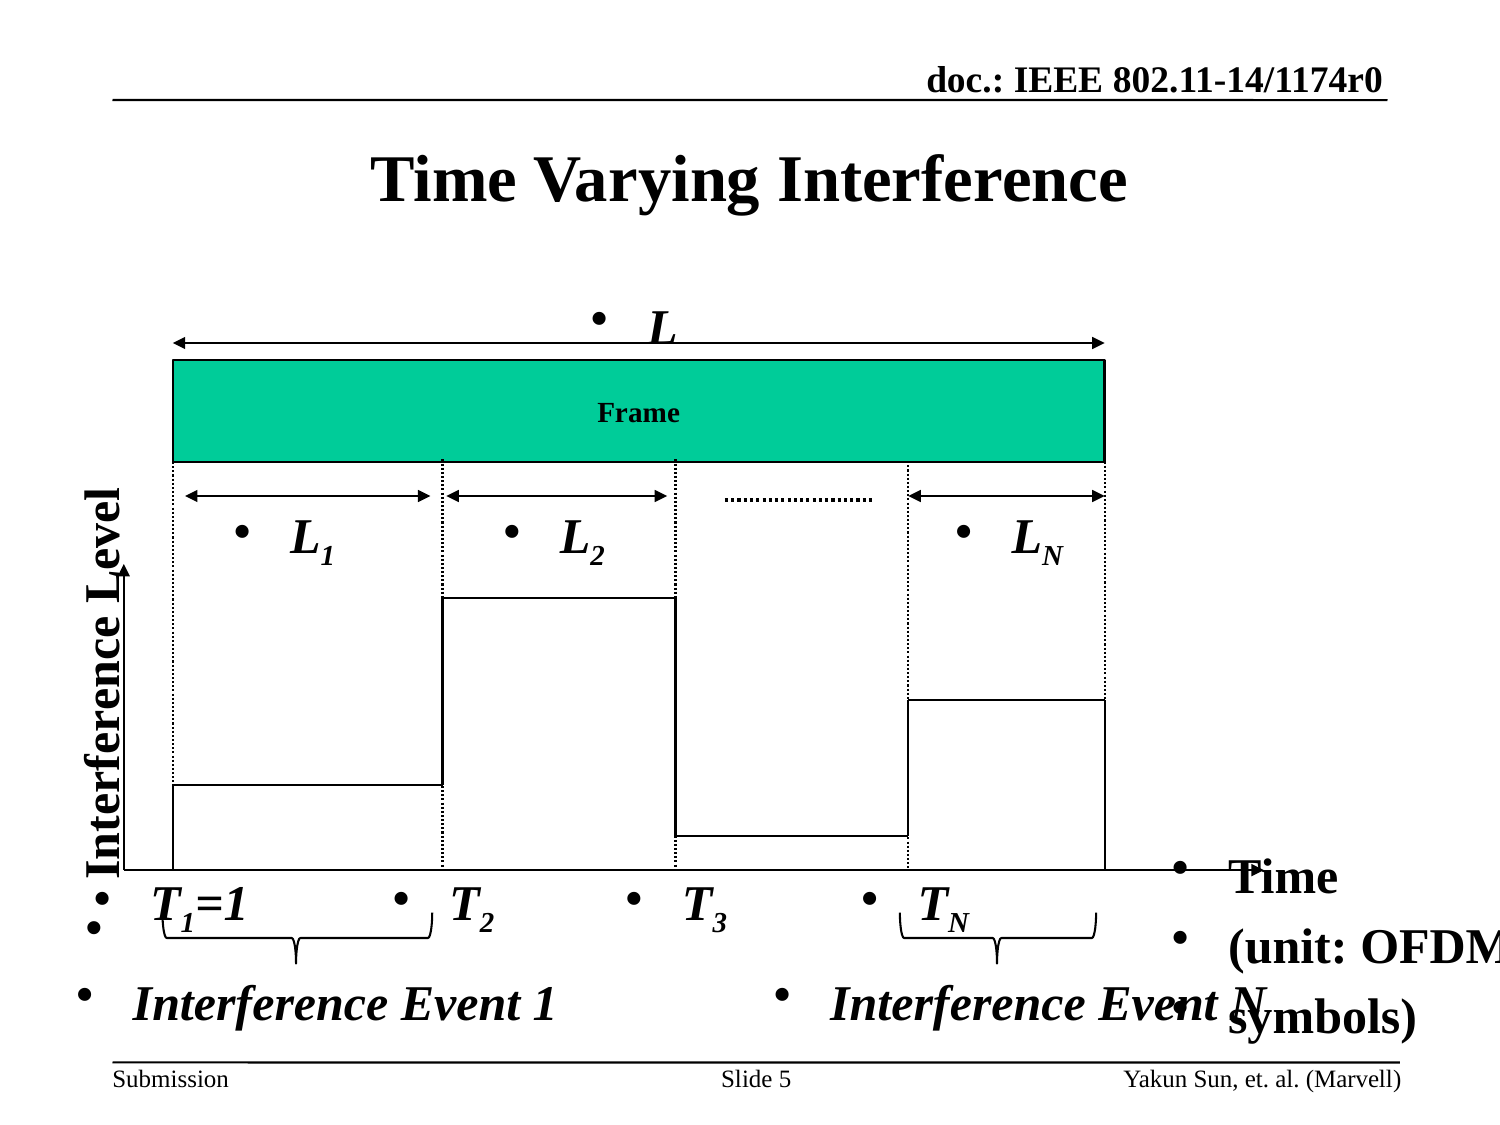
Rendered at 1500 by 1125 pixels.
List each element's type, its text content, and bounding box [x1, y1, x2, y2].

slide_number Slide 5 [712, 1062, 800, 1093]
title Time Varying Interference [112, 112, 1388, 238]
footer Yakun Sun, et. al. (Marvell) [1119, 1062, 1402, 1093]
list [62, 287, 1435, 1010]
